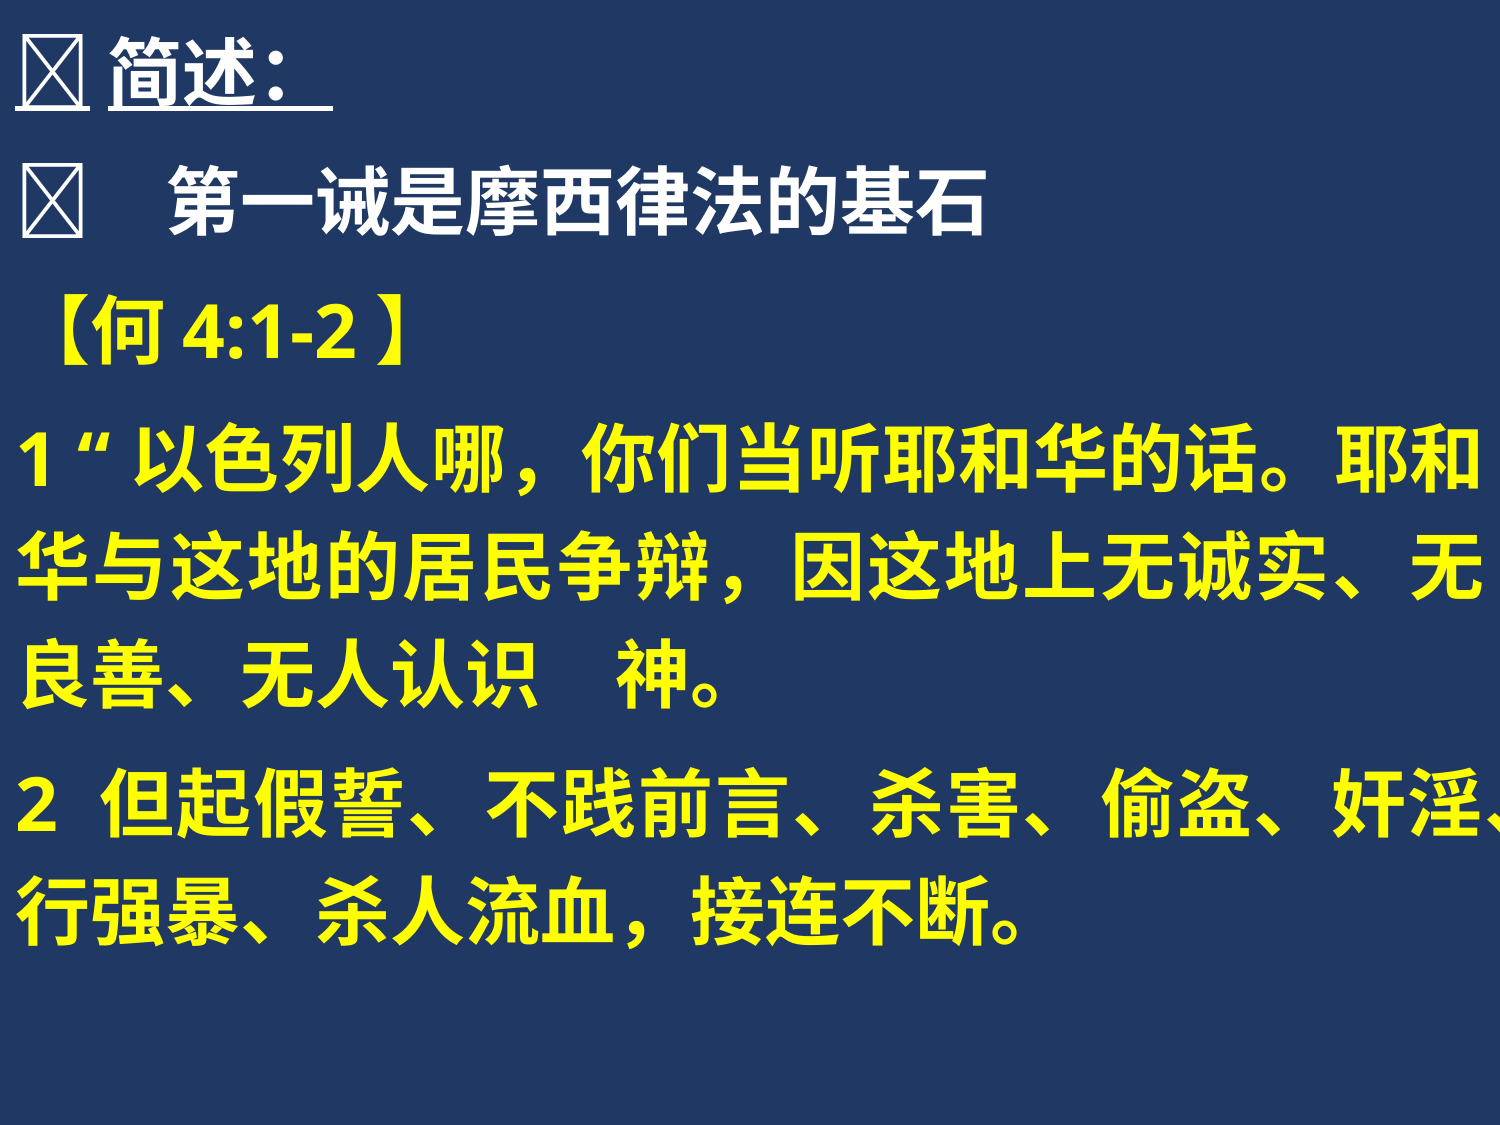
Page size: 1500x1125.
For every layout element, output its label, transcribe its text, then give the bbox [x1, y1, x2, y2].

list 简述：  第一诫是摩西律法的基石 【何4:1-2】 1 “以色列人哪，你们当听耶和华的话。耶和华与这地的居民争辩，因这地上无诚实、无良善、无人认识 神。 2 但起假誓、不践前言、杀害、偷盗、奸淫、行强暴、杀人流血，接连不断。 [0, 0, 1500, 1125]
